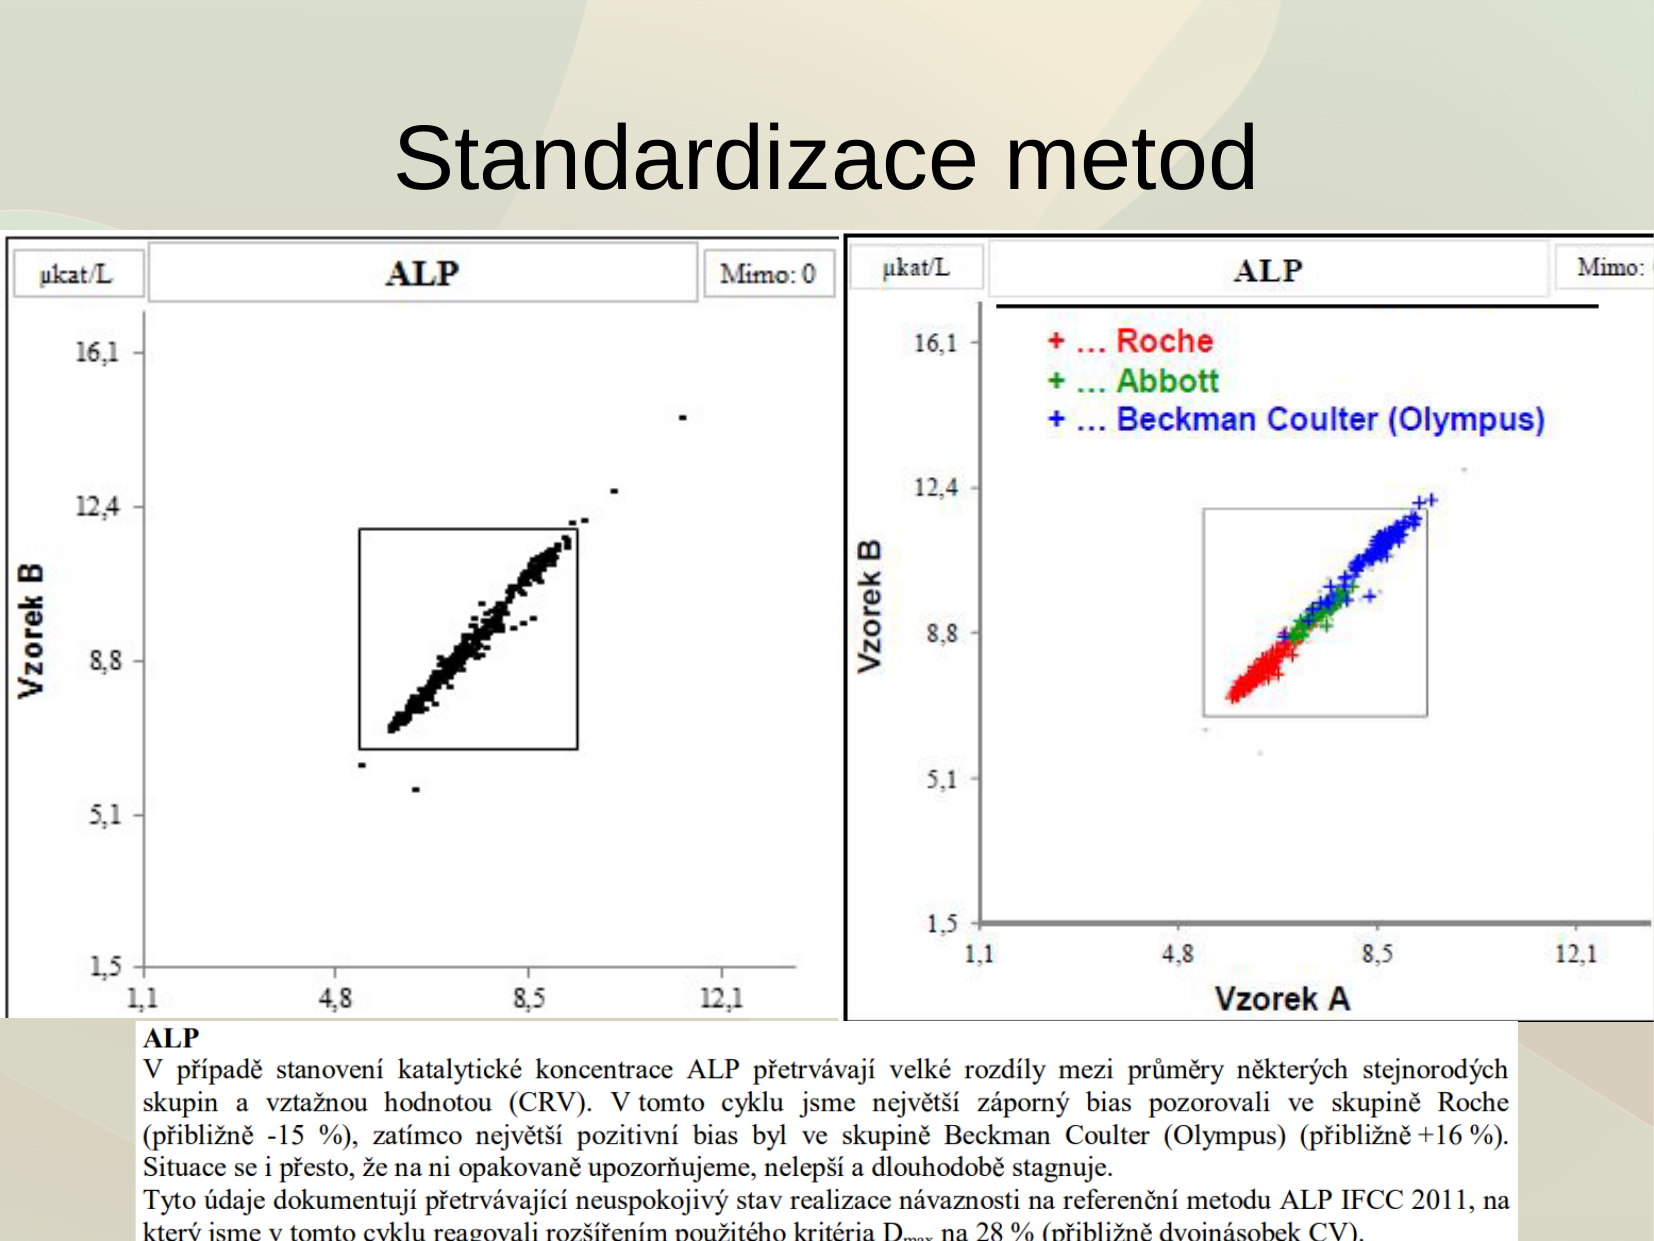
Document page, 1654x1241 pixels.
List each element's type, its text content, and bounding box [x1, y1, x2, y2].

title Standardizace metod [82, 49, 1571, 228]
picture [0, 0, 1654, 1241]
